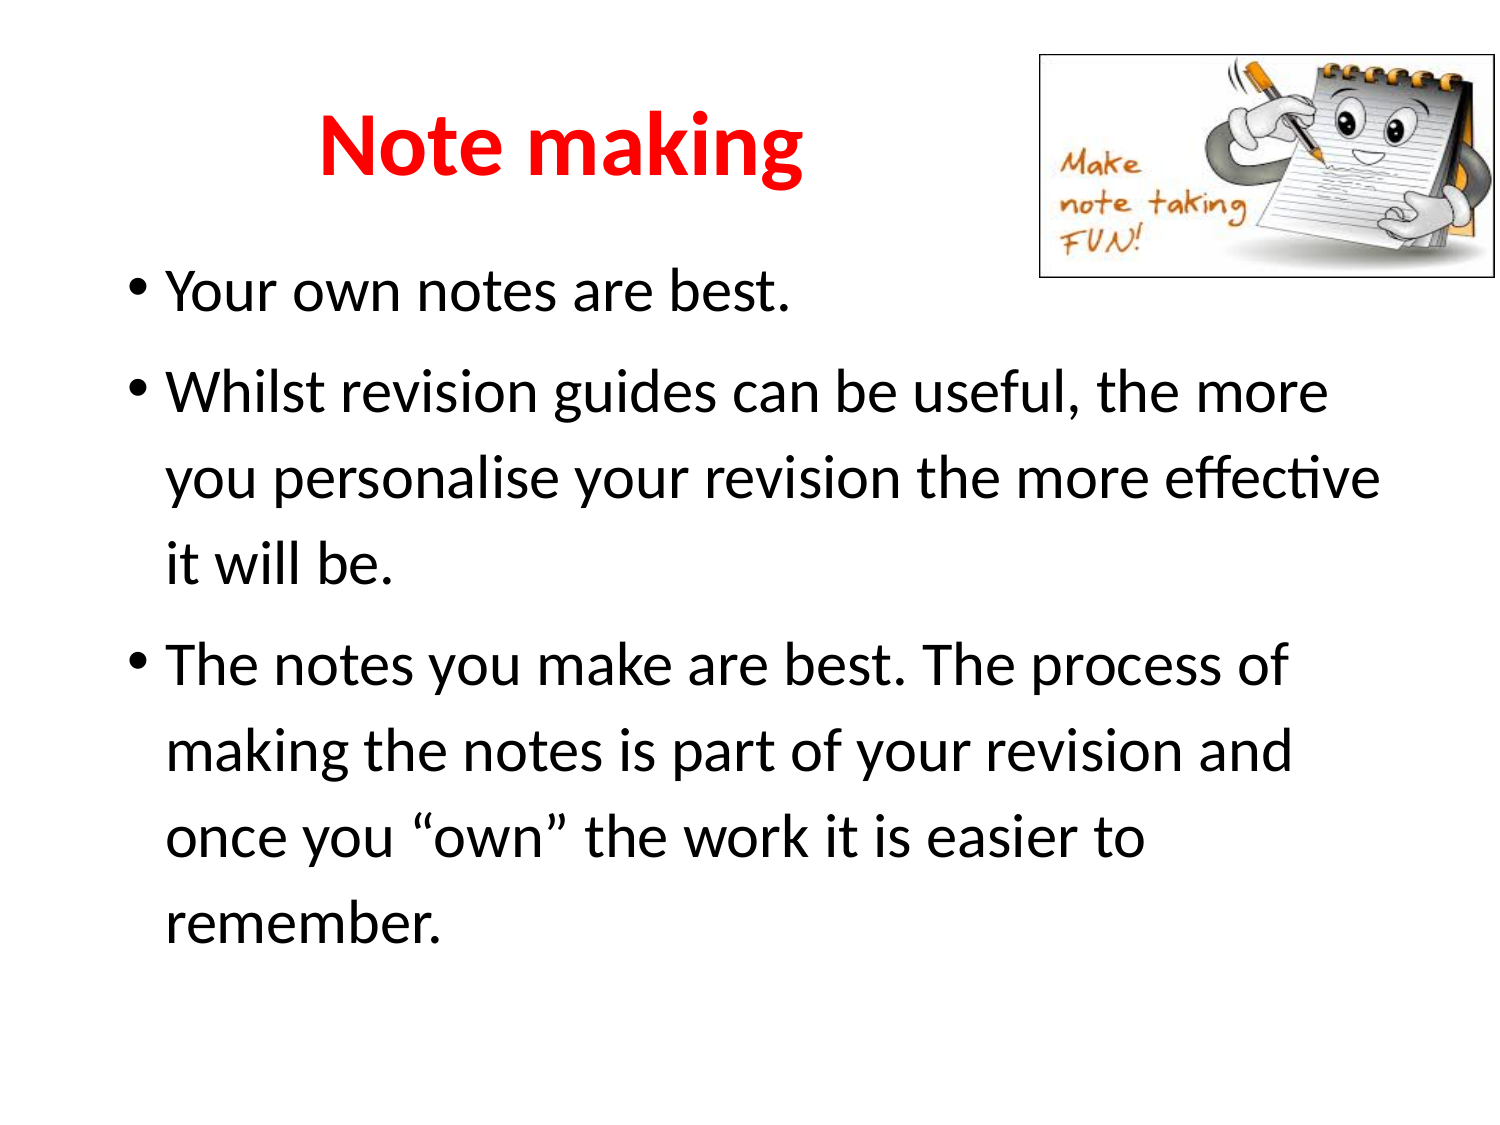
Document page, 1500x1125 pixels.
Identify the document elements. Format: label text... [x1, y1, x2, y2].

title Note making [75, 45, 1425, 222]
list Your own notes are best. Whilst revision guides can be useful, the more you personalise your revision the more effective it will be. The notes you make are best. The process of making the notes is part of your revision and once you “own” the work it is easier to remember. [75, 222, 1425, 1078]
picture [1039, 53, 1495, 278]
